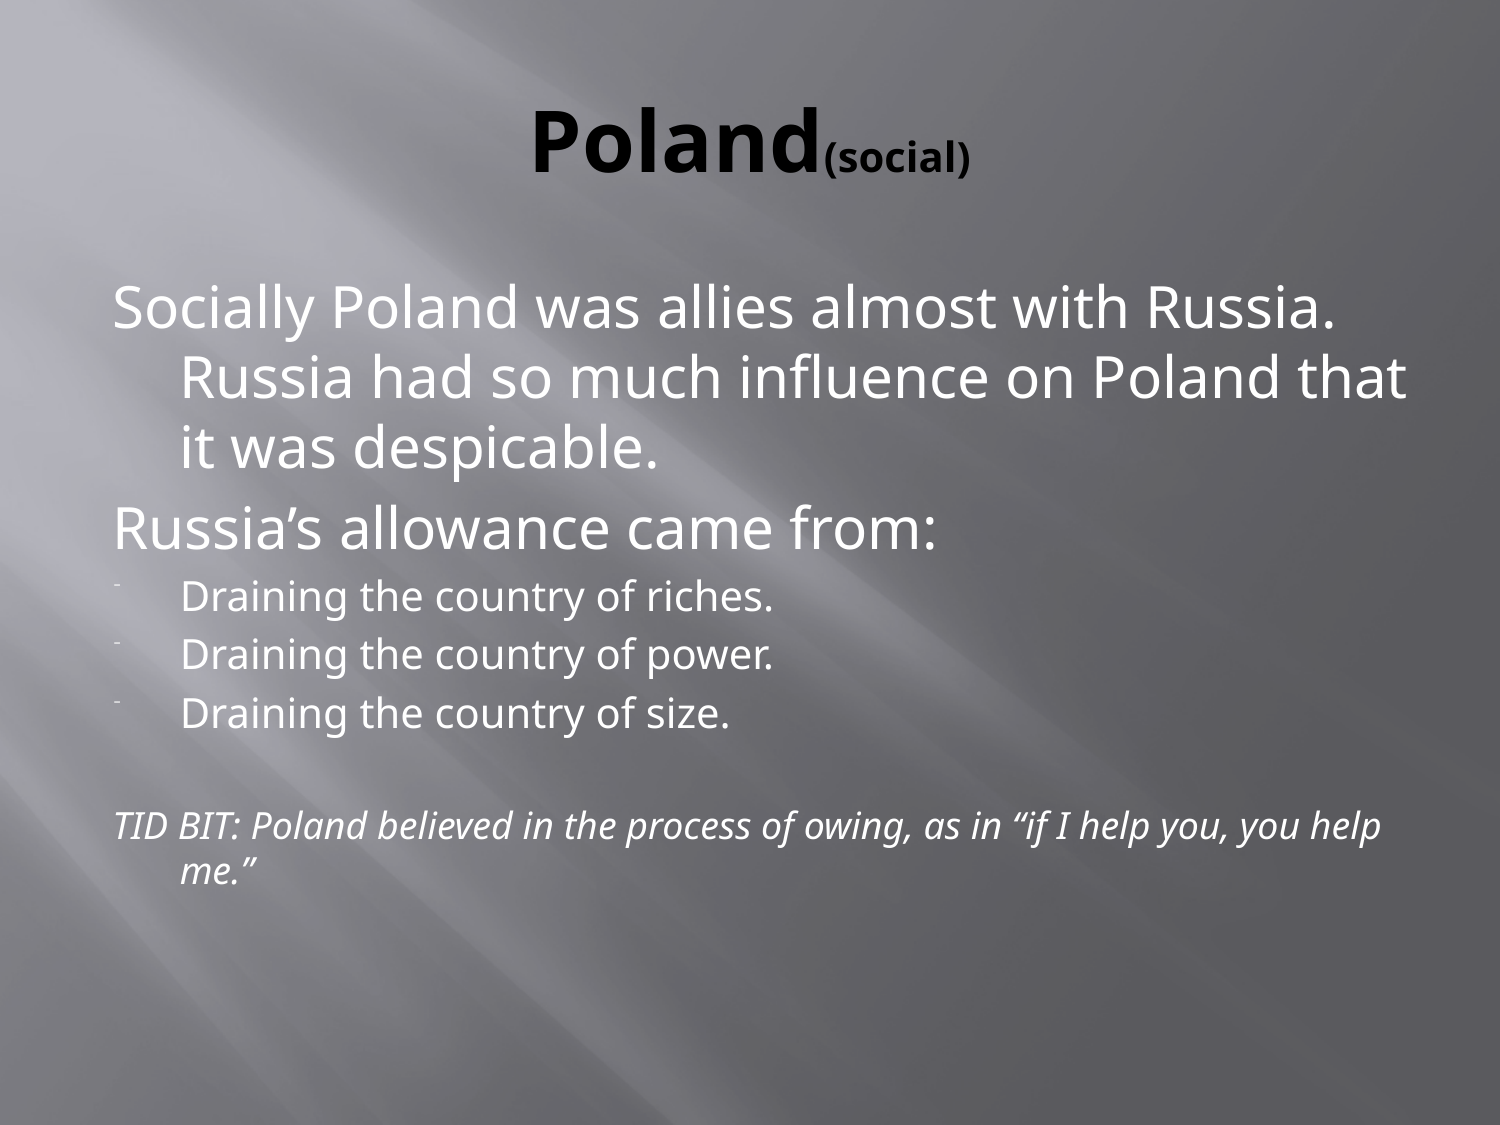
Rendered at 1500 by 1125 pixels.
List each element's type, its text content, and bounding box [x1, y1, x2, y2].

title Poland(social) [75, 45, 1425, 233]
list Socially Poland was allies almost with Russia. Russia had so much influence on Poland that it was despicable. Russia’s allowance came from: Draining the country of riches. Draining the country of power. Draining the country of size. TID BIT: Poland believed in the process of owing, as in “if I help you, you help me.” [75, 262, 1425, 1035]
